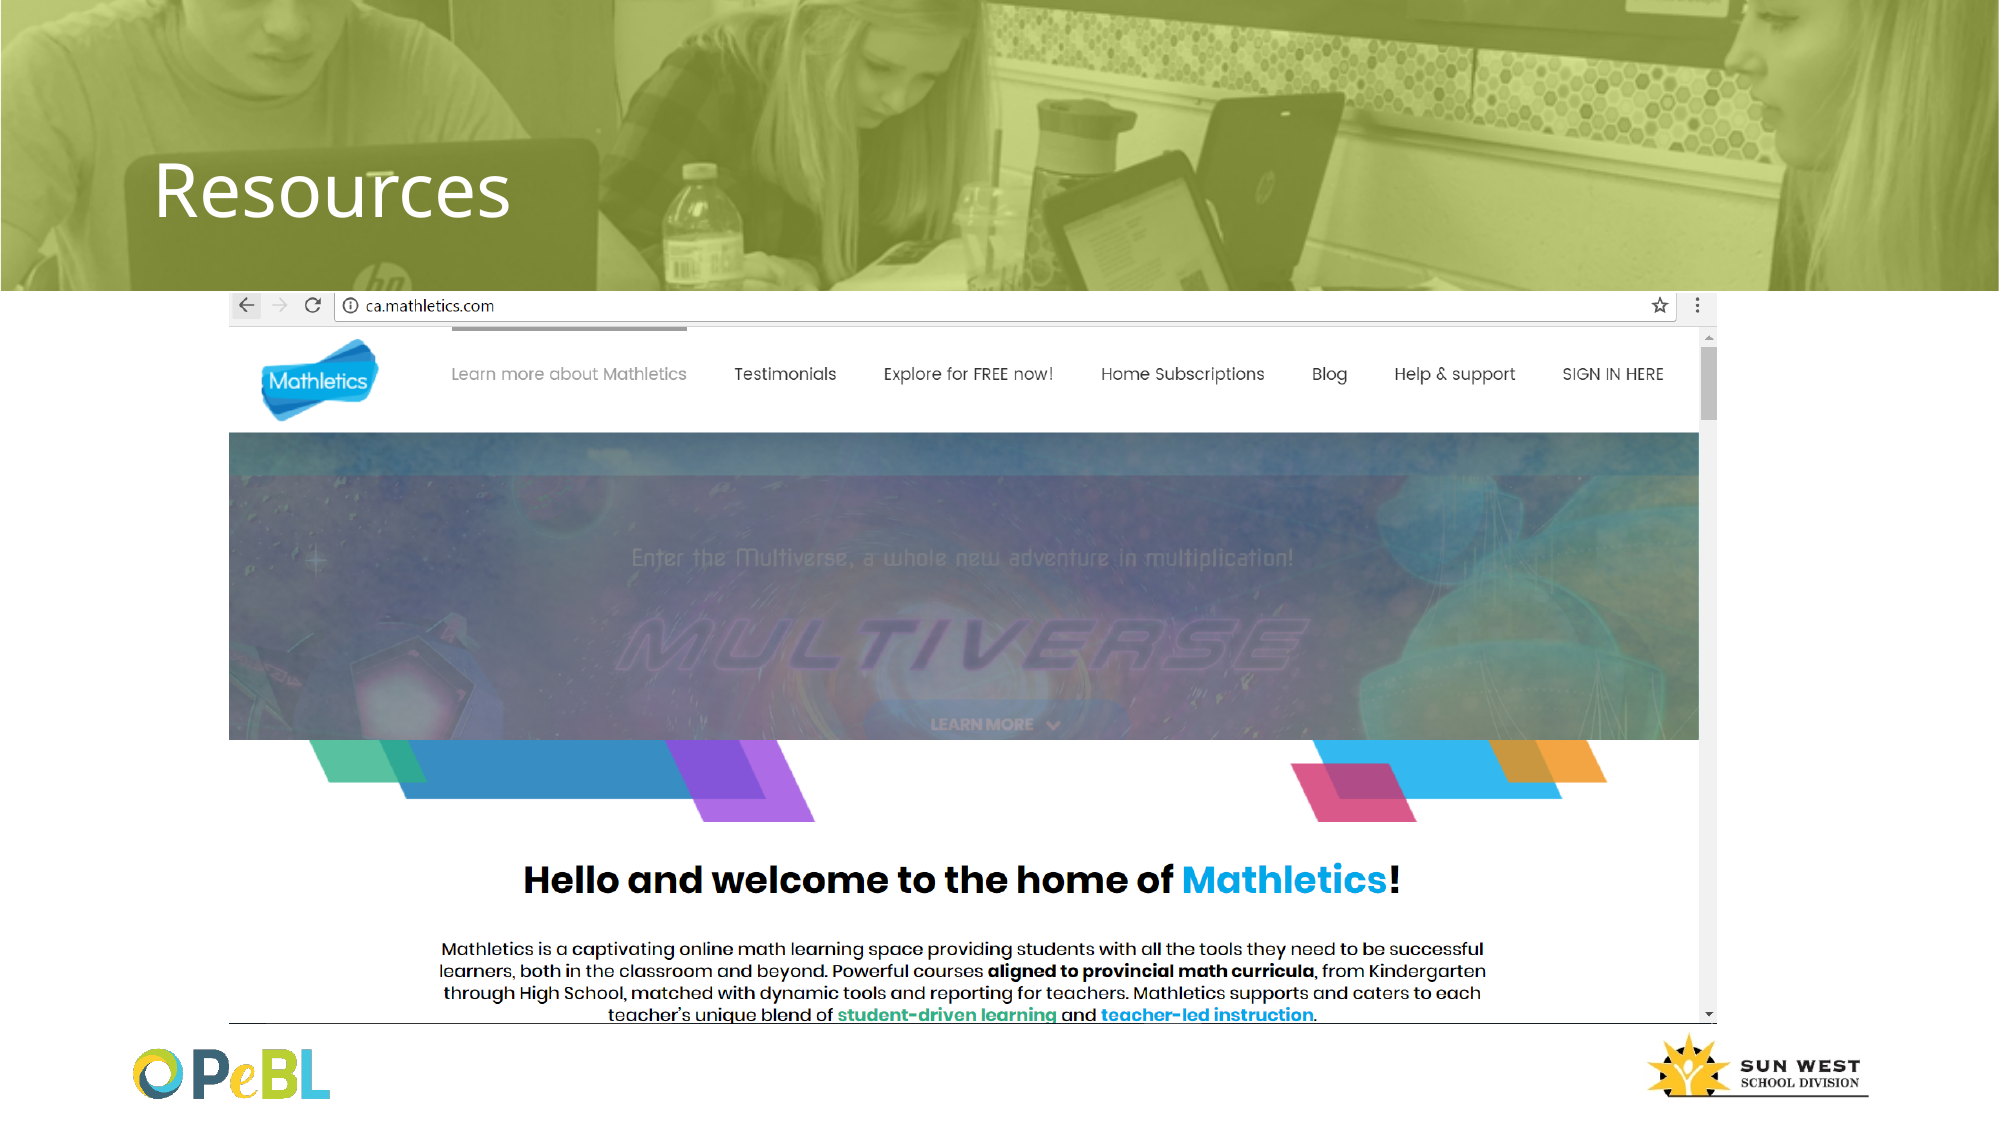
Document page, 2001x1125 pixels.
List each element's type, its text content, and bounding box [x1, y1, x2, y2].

picture [1643, 1028, 1869, 1117]
picture [127, 1041, 336, 1104]
picture [0, 0, 1999, 291]
title Resources [137, 114, 1863, 272]
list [229, 292, 1717, 1024]
